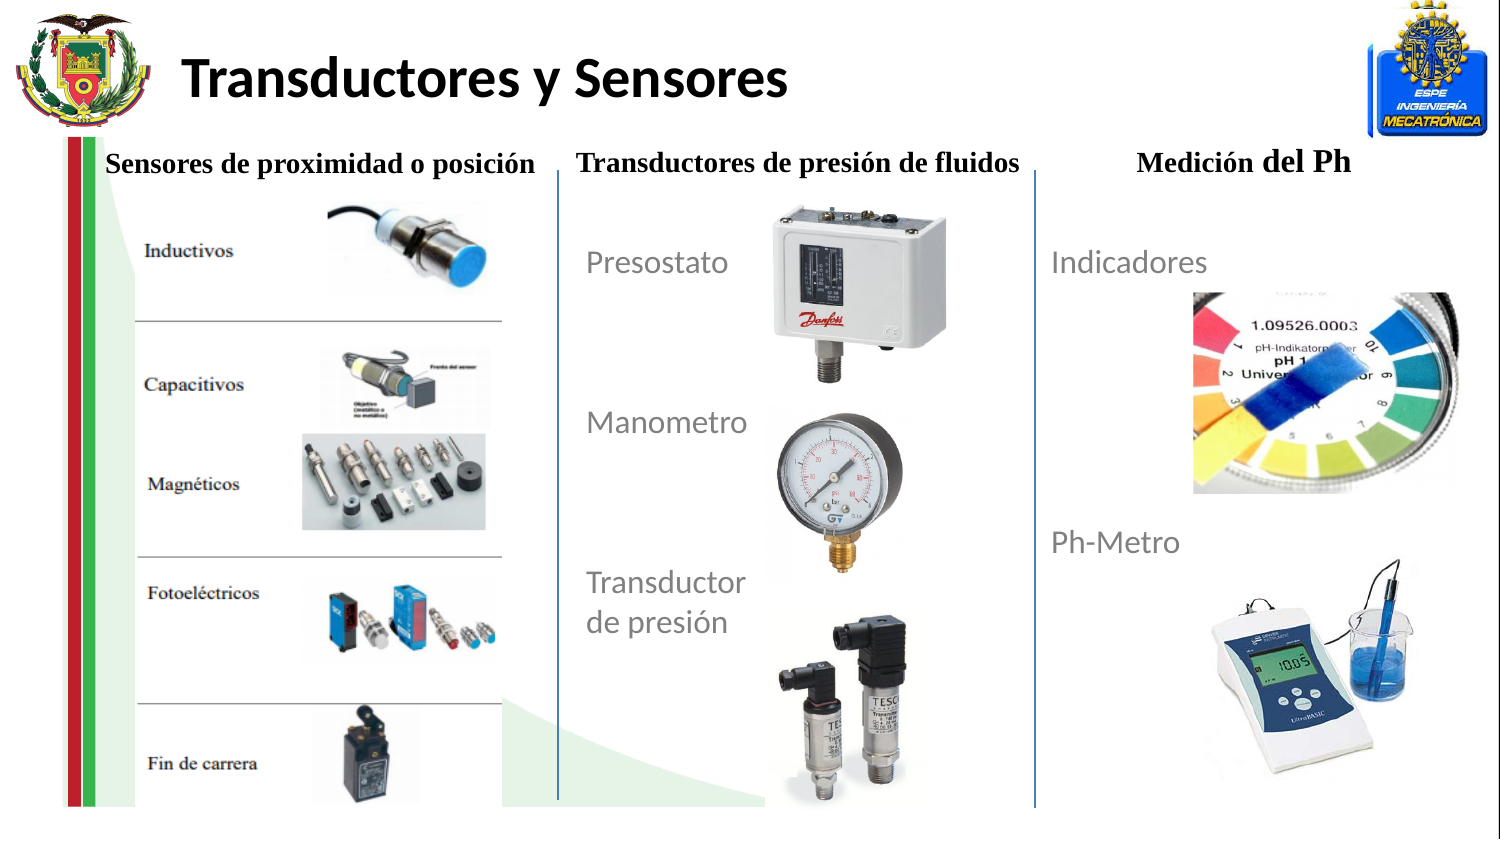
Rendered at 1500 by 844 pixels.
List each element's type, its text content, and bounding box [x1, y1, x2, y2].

text_box Presostato Manometro Transductor de presión [571, 233, 796, 648]
text_box Sensores de proximidad o posición [0, 119, 553, 187]
text_box Transductores de presión de fluidos [411, 118, 971, 186]
text_box Medición del Ph [971, 111, 1367, 187]
text_box Transductores y Sensores [166, 31, 1369, 117]
text_box Indicadores Ph-Metro [1040, 233, 1261, 568]
picture [0, 0, 1500, 839]
